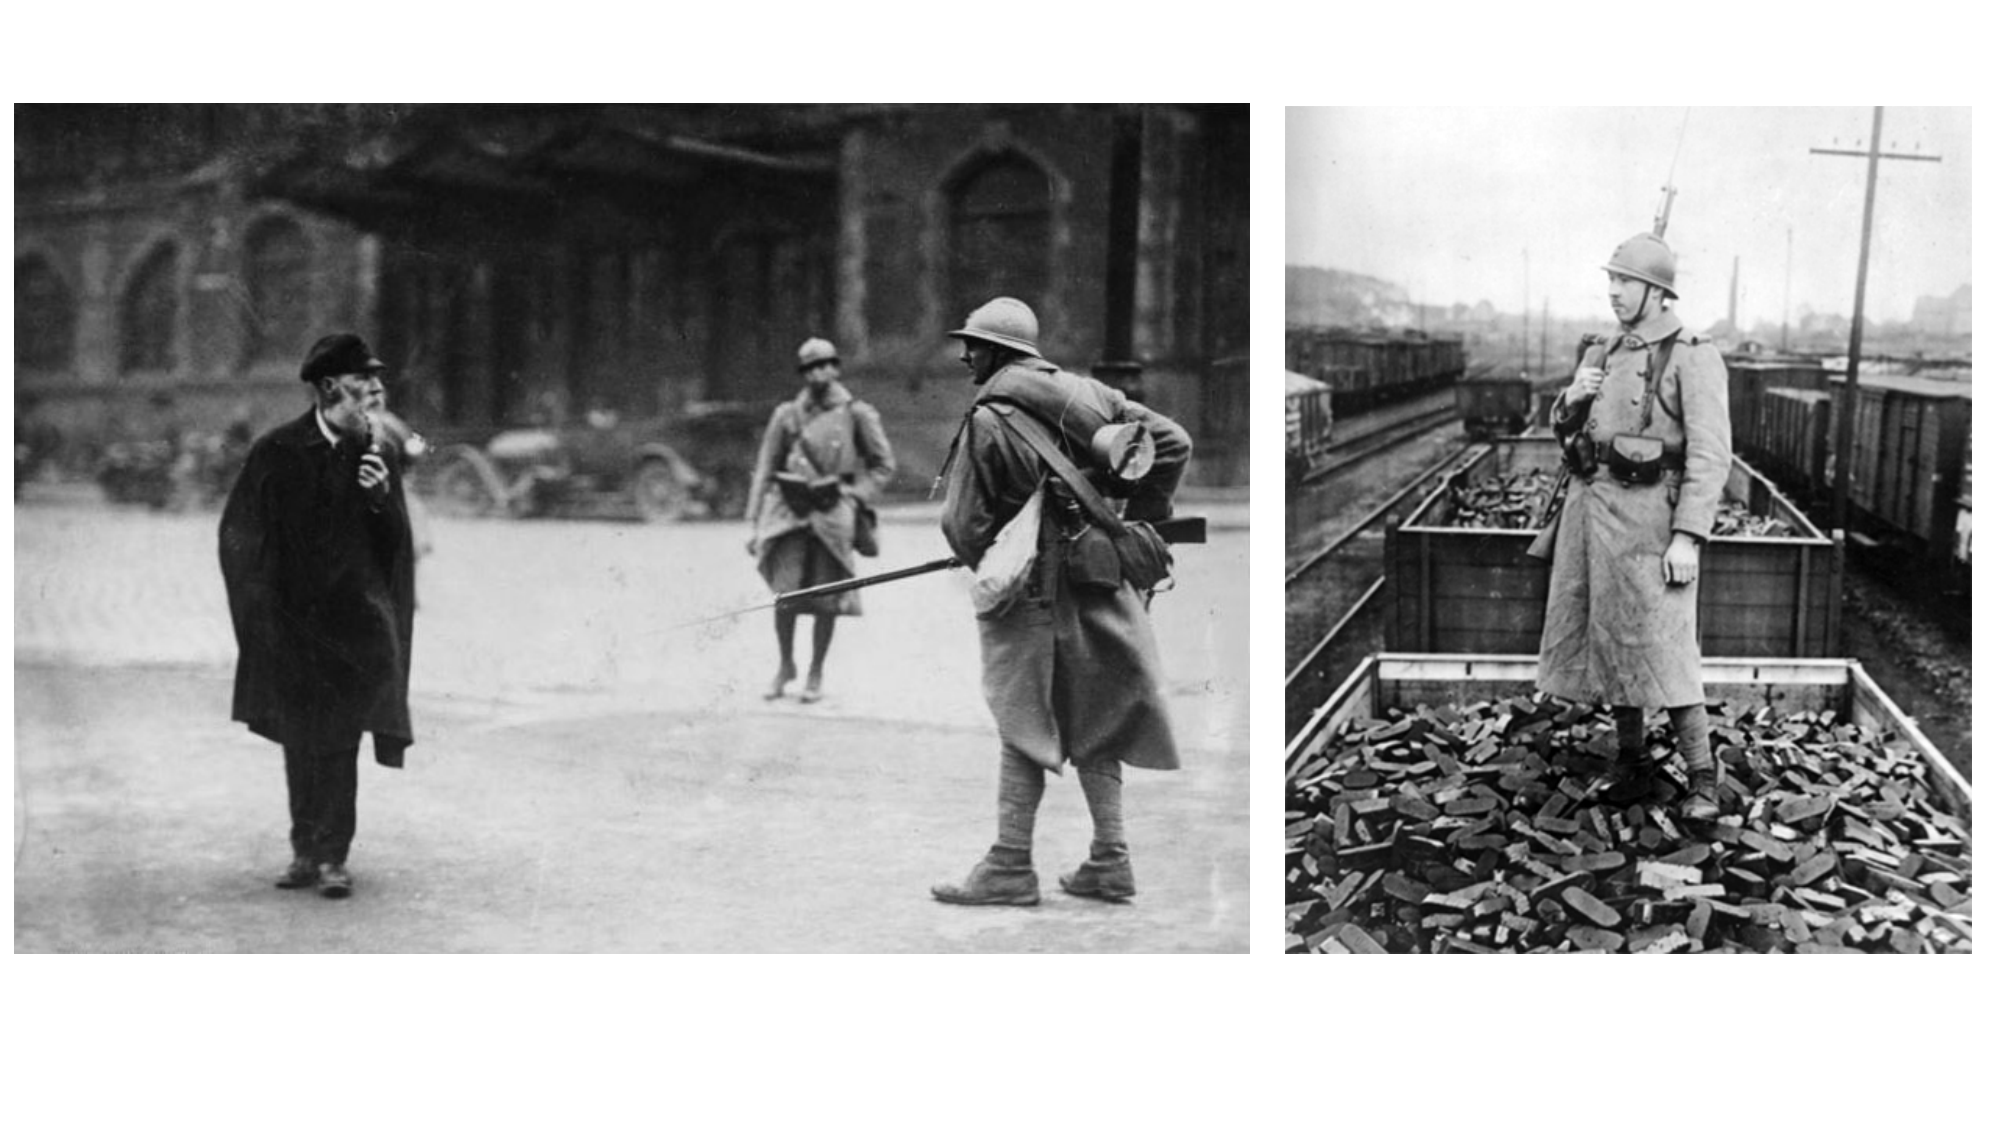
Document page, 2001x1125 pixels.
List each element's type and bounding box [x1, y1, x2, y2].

picture [14, 103, 1250, 954]
picture [1285, 106, 1973, 954]
